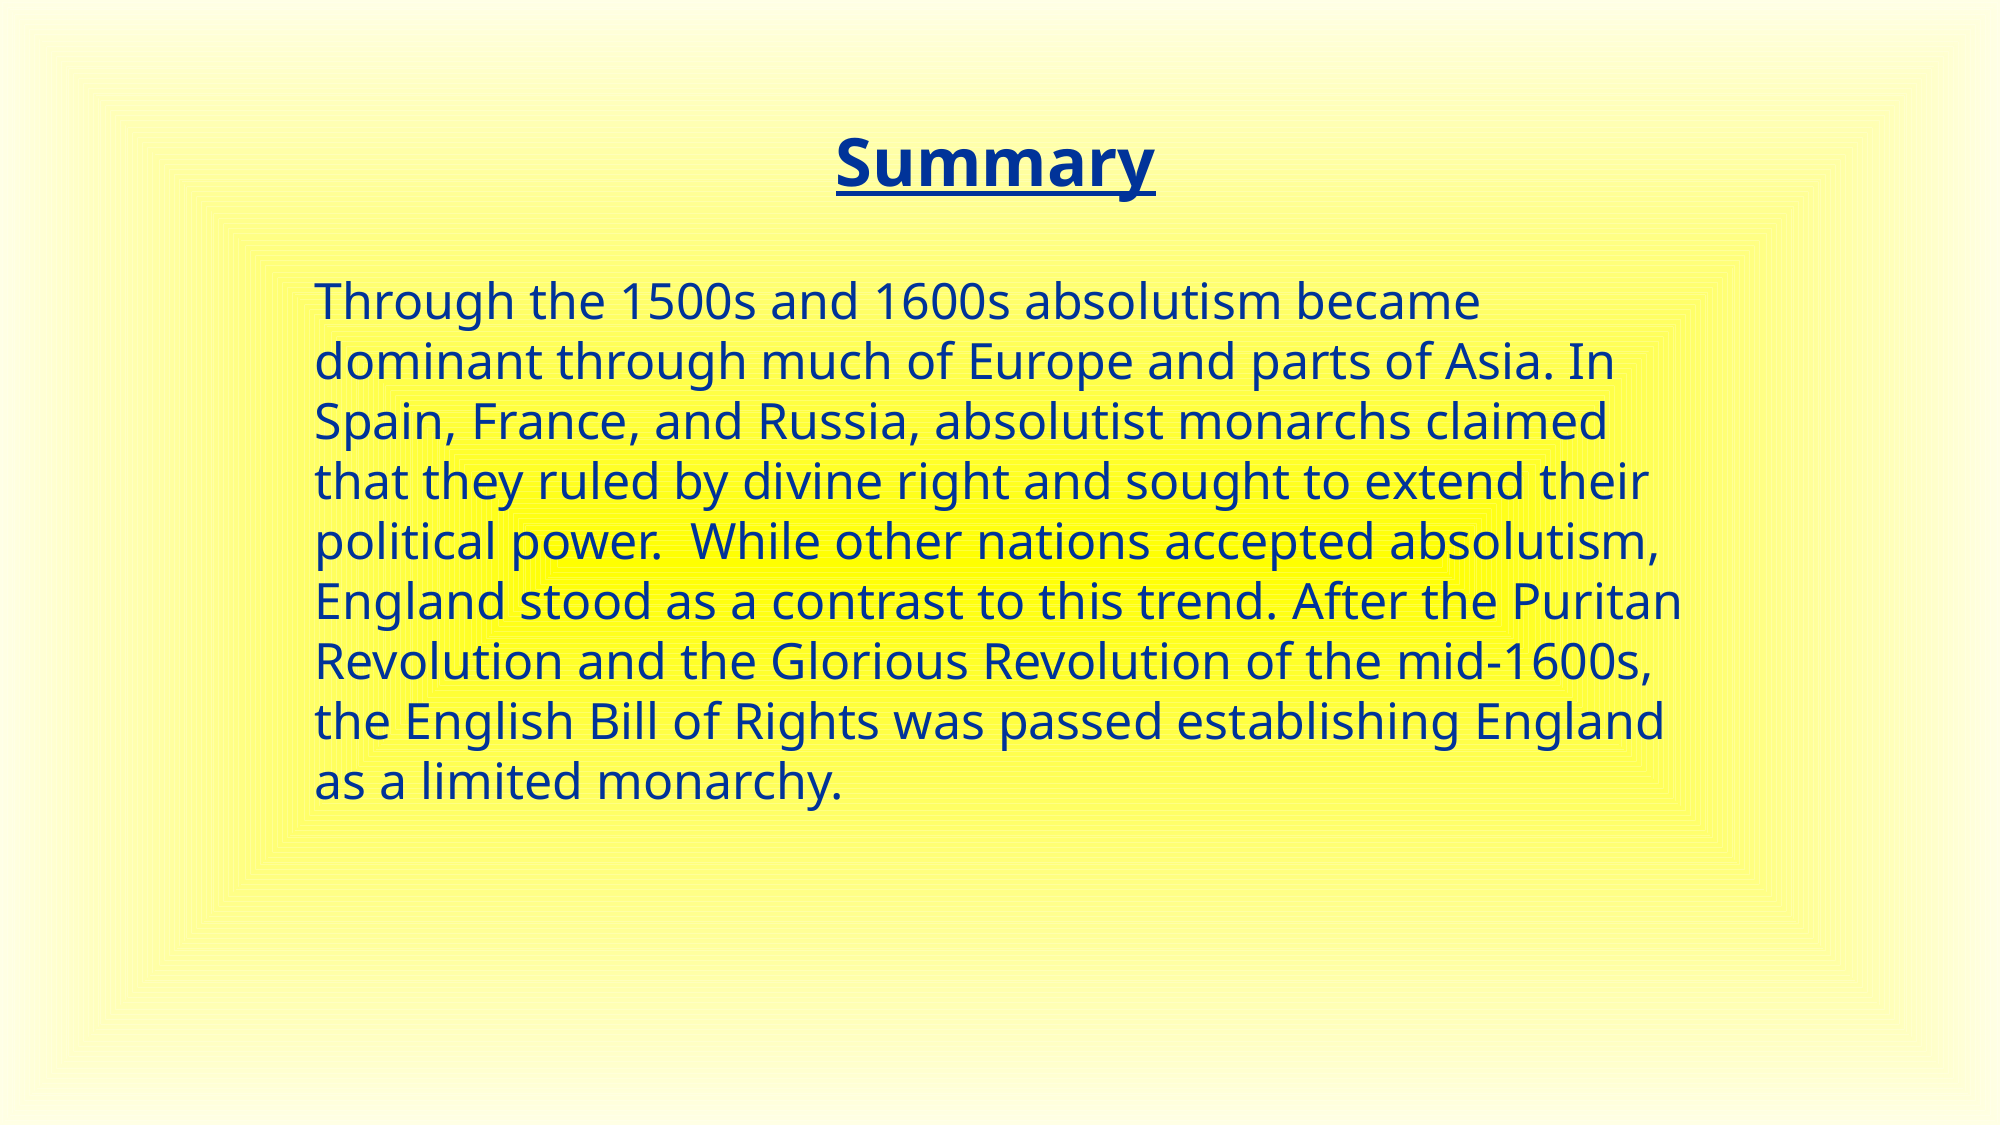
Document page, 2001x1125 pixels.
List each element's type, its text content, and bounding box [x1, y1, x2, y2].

text_box Summary [820, 112, 1171, 208]
text_box Through the 1500s and 1600s absolutism became dominant through much of Europe and parts of Asia. In Spain, France, and Russia, absolutist monarchs claimed that they ruled by divine right and sought to extend their political power. While other nations accepted absolutism, England stood as a contrast to this trend. After the Puritan Revolution and the Glorious Revolution of the mid-1600s, the English Bill of Rights was passed establishing England as a limited monarchy. [300, 262, 1703, 818]
